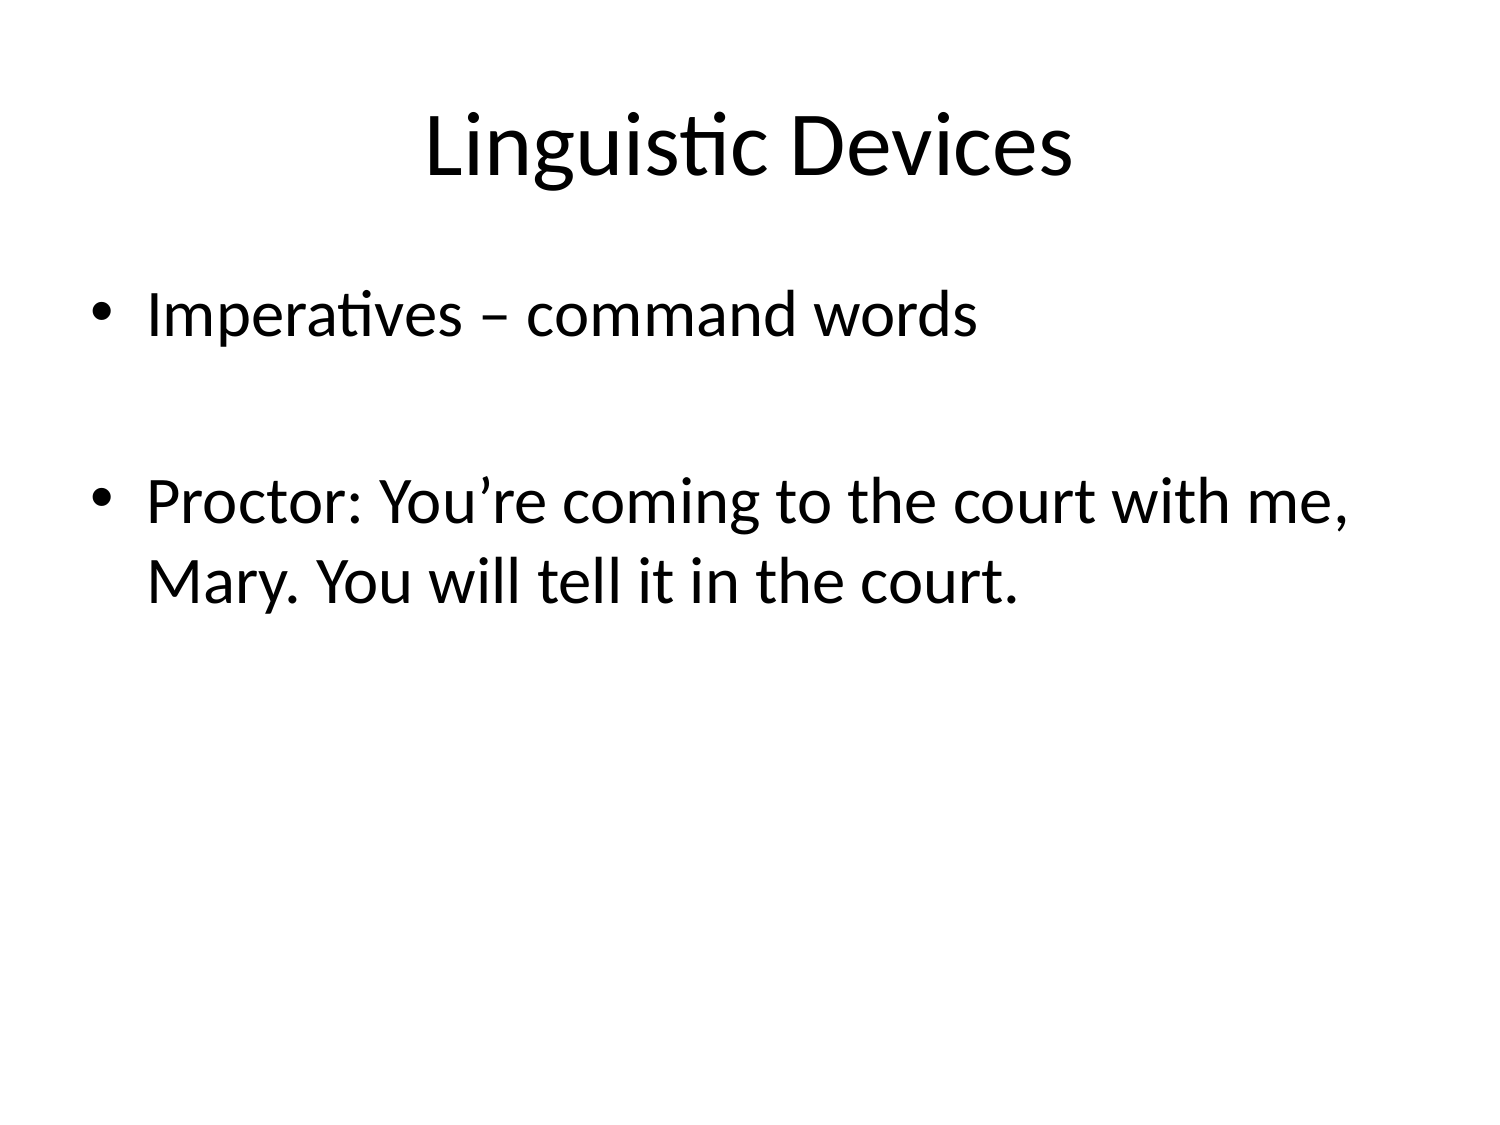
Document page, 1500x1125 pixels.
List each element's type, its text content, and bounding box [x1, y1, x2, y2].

list Imperatives – command words Proctor: You’re coming to the court with me, Mary. You will tell it in the court. [75, 262, 1425, 1005]
title Linguistic Devices [75, 45, 1425, 233]
